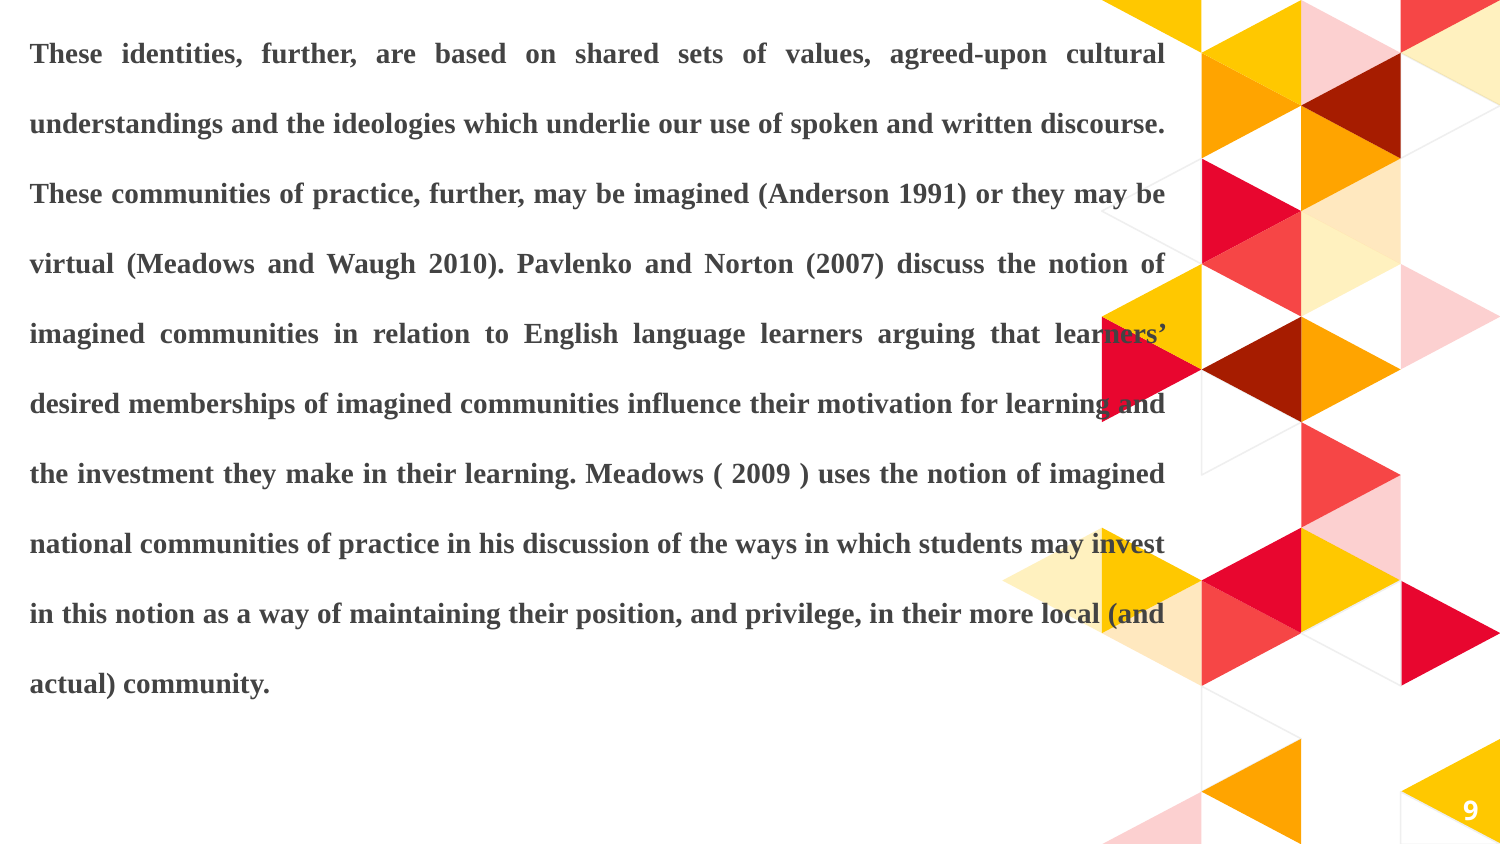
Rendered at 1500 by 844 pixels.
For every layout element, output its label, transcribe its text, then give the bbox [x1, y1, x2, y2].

subtitle These identities, further, are based on shared sets of values, agreed-upon cultural understandings and the ideologies which underlie our use of spoken and written discourse. These communities of practice, further, may be imagined (Anderson 1991) or they may be virtual (Meadows and Waugh 2010). Pavlenko and Norton (2007) discuss the notion of imagined communities in relation to English language learners arguing that learners’ desired memberships of imagined communities influence their motivation for learning and the investment they make in their learning. Meadows ( 2009 ) uses the notion of imagined national communities of practice in his discussion of the ways in which students may invest in this notion as a way of maintaining their position, and privilege, in their more local (and actual) community. [0, 0, 1182, 809]
slide_number 9 [1403, 779, 1494, 844]
